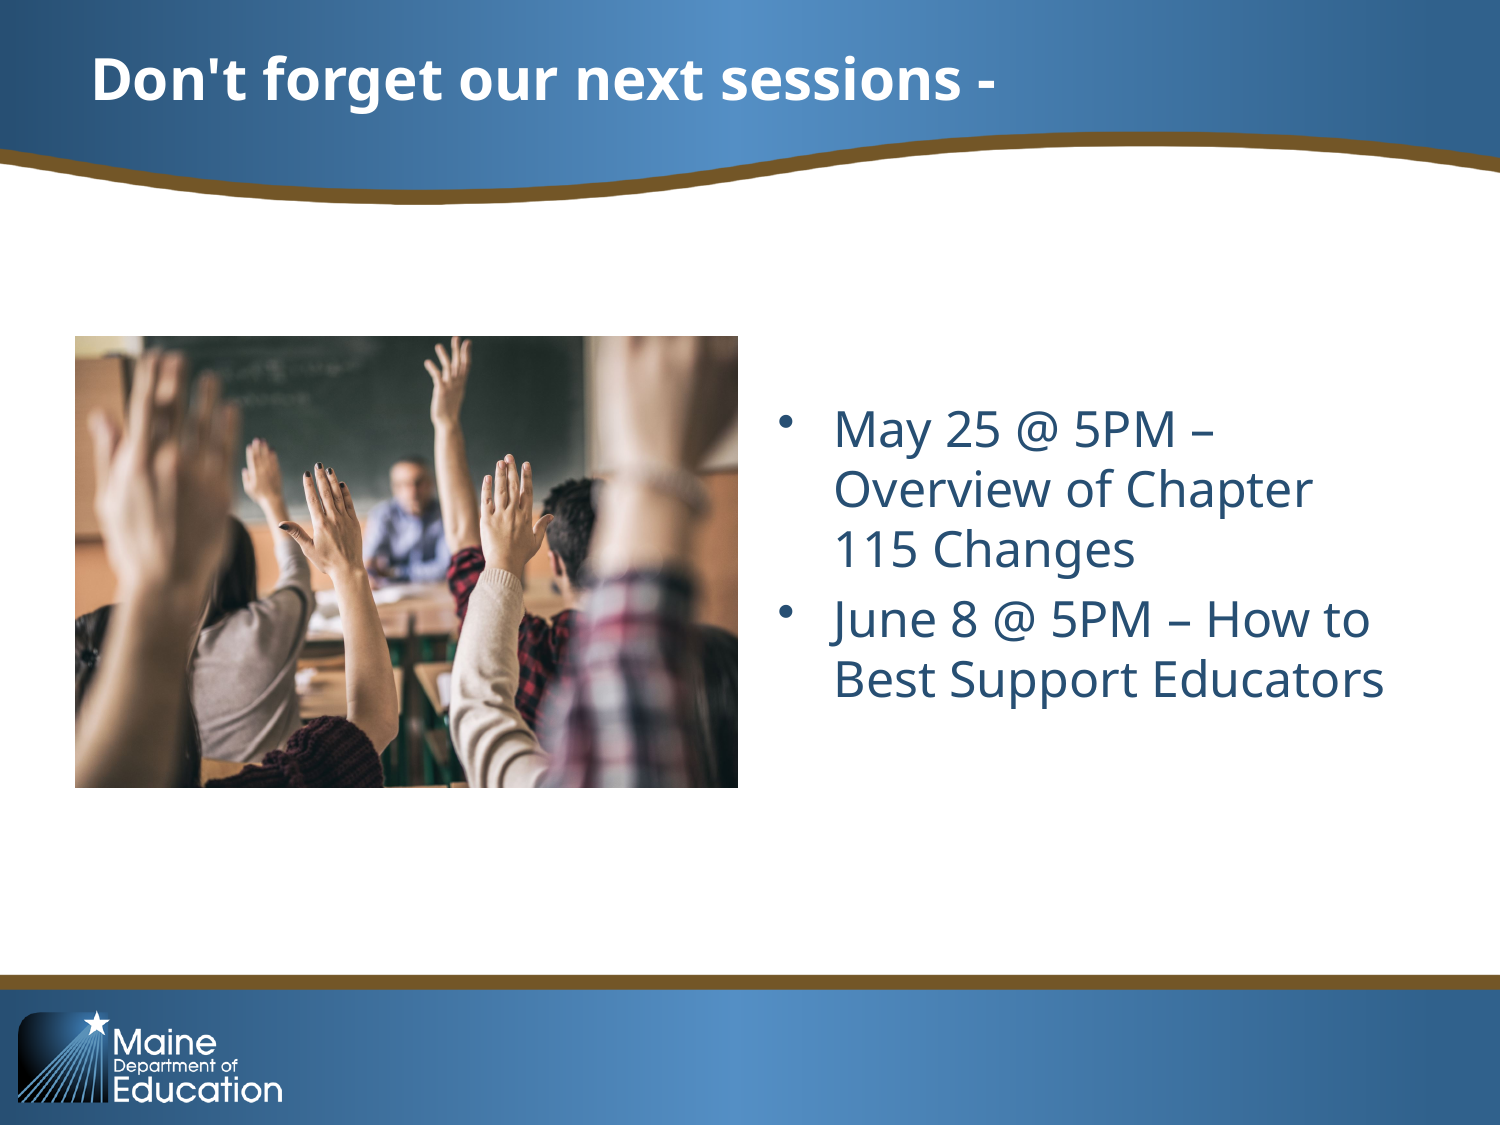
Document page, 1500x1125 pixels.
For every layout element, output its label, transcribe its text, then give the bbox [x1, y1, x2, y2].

title Don't forget our next sessions - [75, 24, 1425, 121]
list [74, 336, 738, 789]
list May 25 @ 5PM – Overview of Chapter 115 Changes June 8 @ 5PM – How to Best Support Educators [762, 249, 1425, 963]
picture [0, 0, 1500, 1125]
